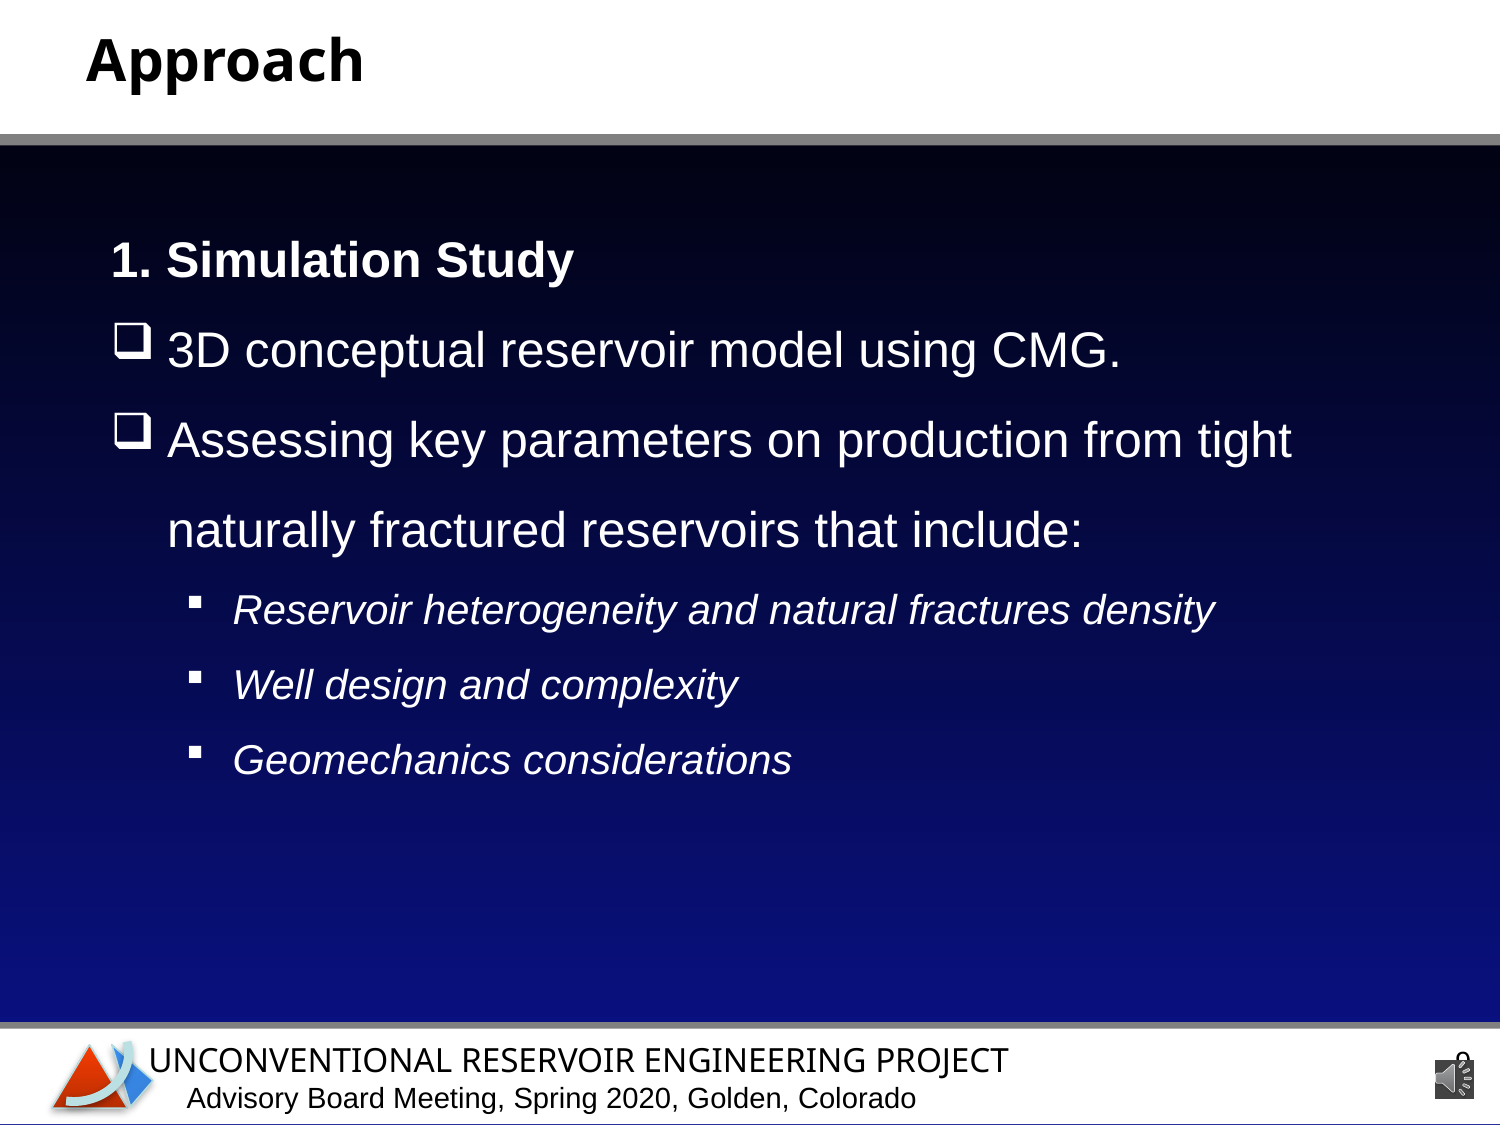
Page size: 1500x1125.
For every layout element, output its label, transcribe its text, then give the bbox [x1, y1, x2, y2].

slide_number 9 [1173, 1036, 1487, 1112]
text_box [0, 1028, 1500, 1125]
text_box Advisory Board Meeting, Spring 2020, Golden, Colorado [171, 1072, 933, 1123]
text_box [152, 1022, 1500, 1028]
text_box Approach [72, 15, 381, 101]
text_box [22, 1007, 149, 1109]
text_box [0, 1022, 17, 1028]
picture [1434, 1059, 1475, 1100]
text_box 1. Simulation Study 3D conceptual reservoir model using CMG. Assessing key parameters on production from tight naturally fractured reservoirs that include: Reservoir heterogeneity and natural fractures density Well design and complexity Geomechanics considerations [95, 190, 1350, 876]
text_box [0, 0, 1500, 134]
text_box [0, 134, 1500, 146]
text_box UNCONVENTIONAL RESERVOIR ENGINEERING PROJECT [152, 1031, 1025, 1087]
